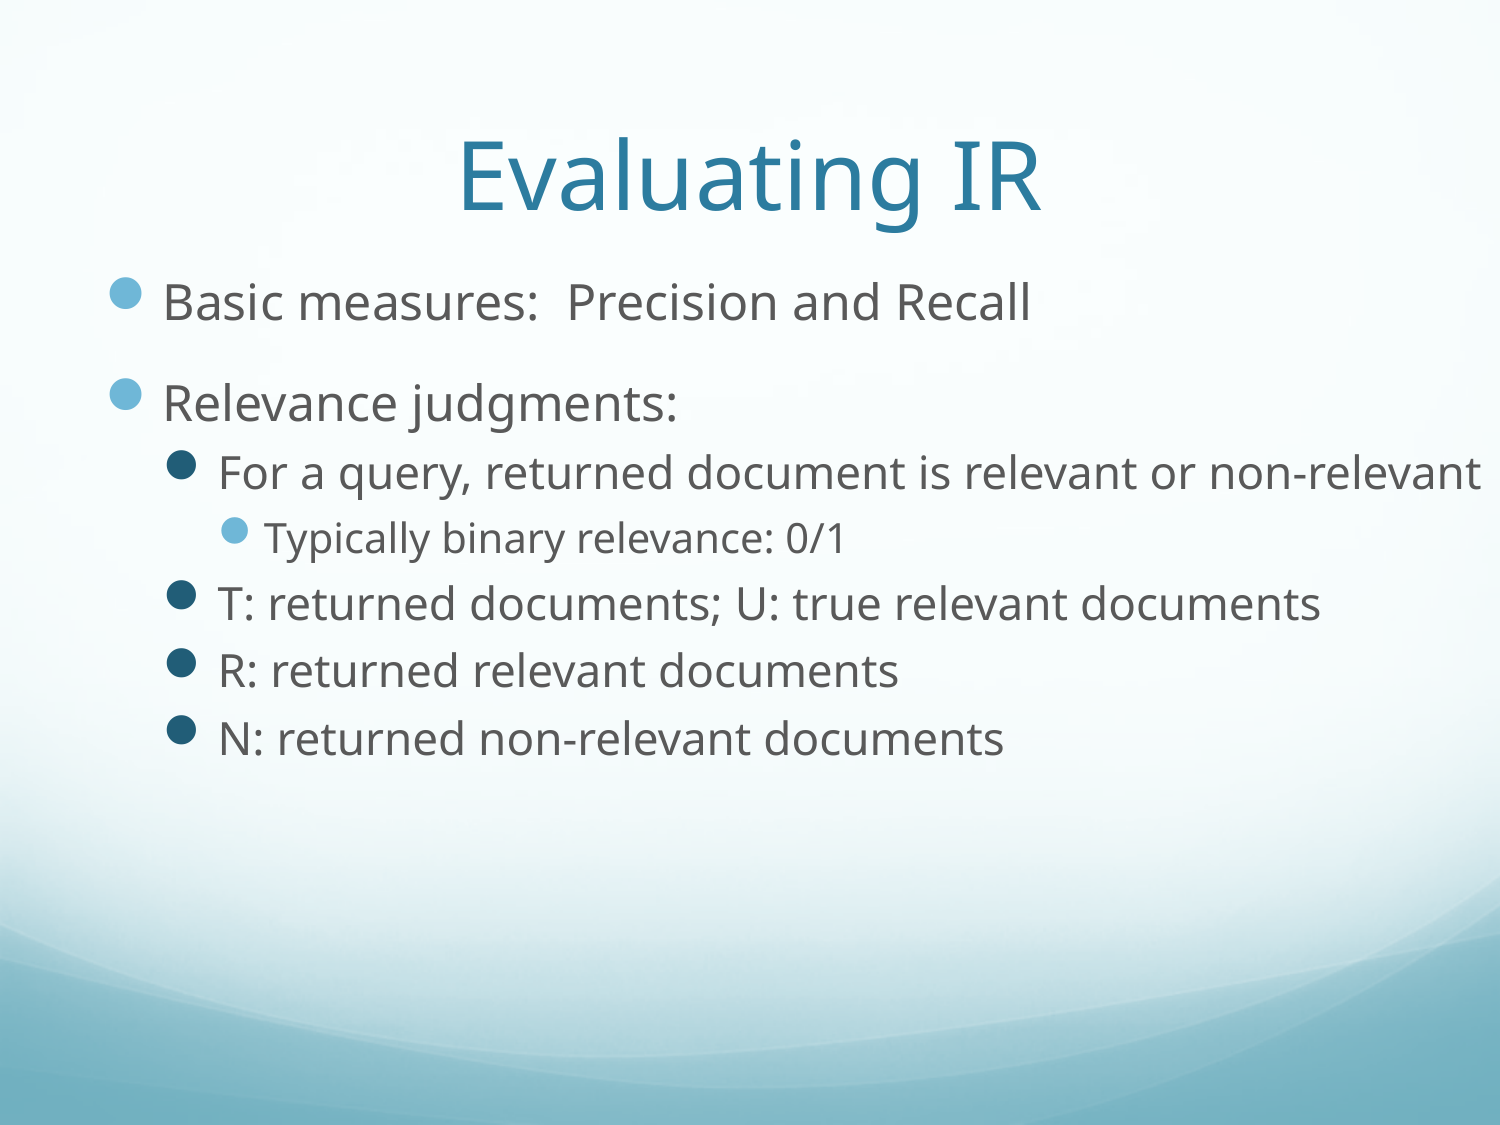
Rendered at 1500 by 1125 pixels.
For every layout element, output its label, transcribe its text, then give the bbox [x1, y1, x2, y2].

list Basic measures: Precision and Recall Relevance judgments: For a query, returned document is relevant or non-relevant Typically binary relevance: 0/1 T: returned documents; U: true relevant documents R: returned relevant documents N: returned non-relevant documents [90, 262, 1500, 975]
title Evaluating IR [90, 17, 1410, 237]
